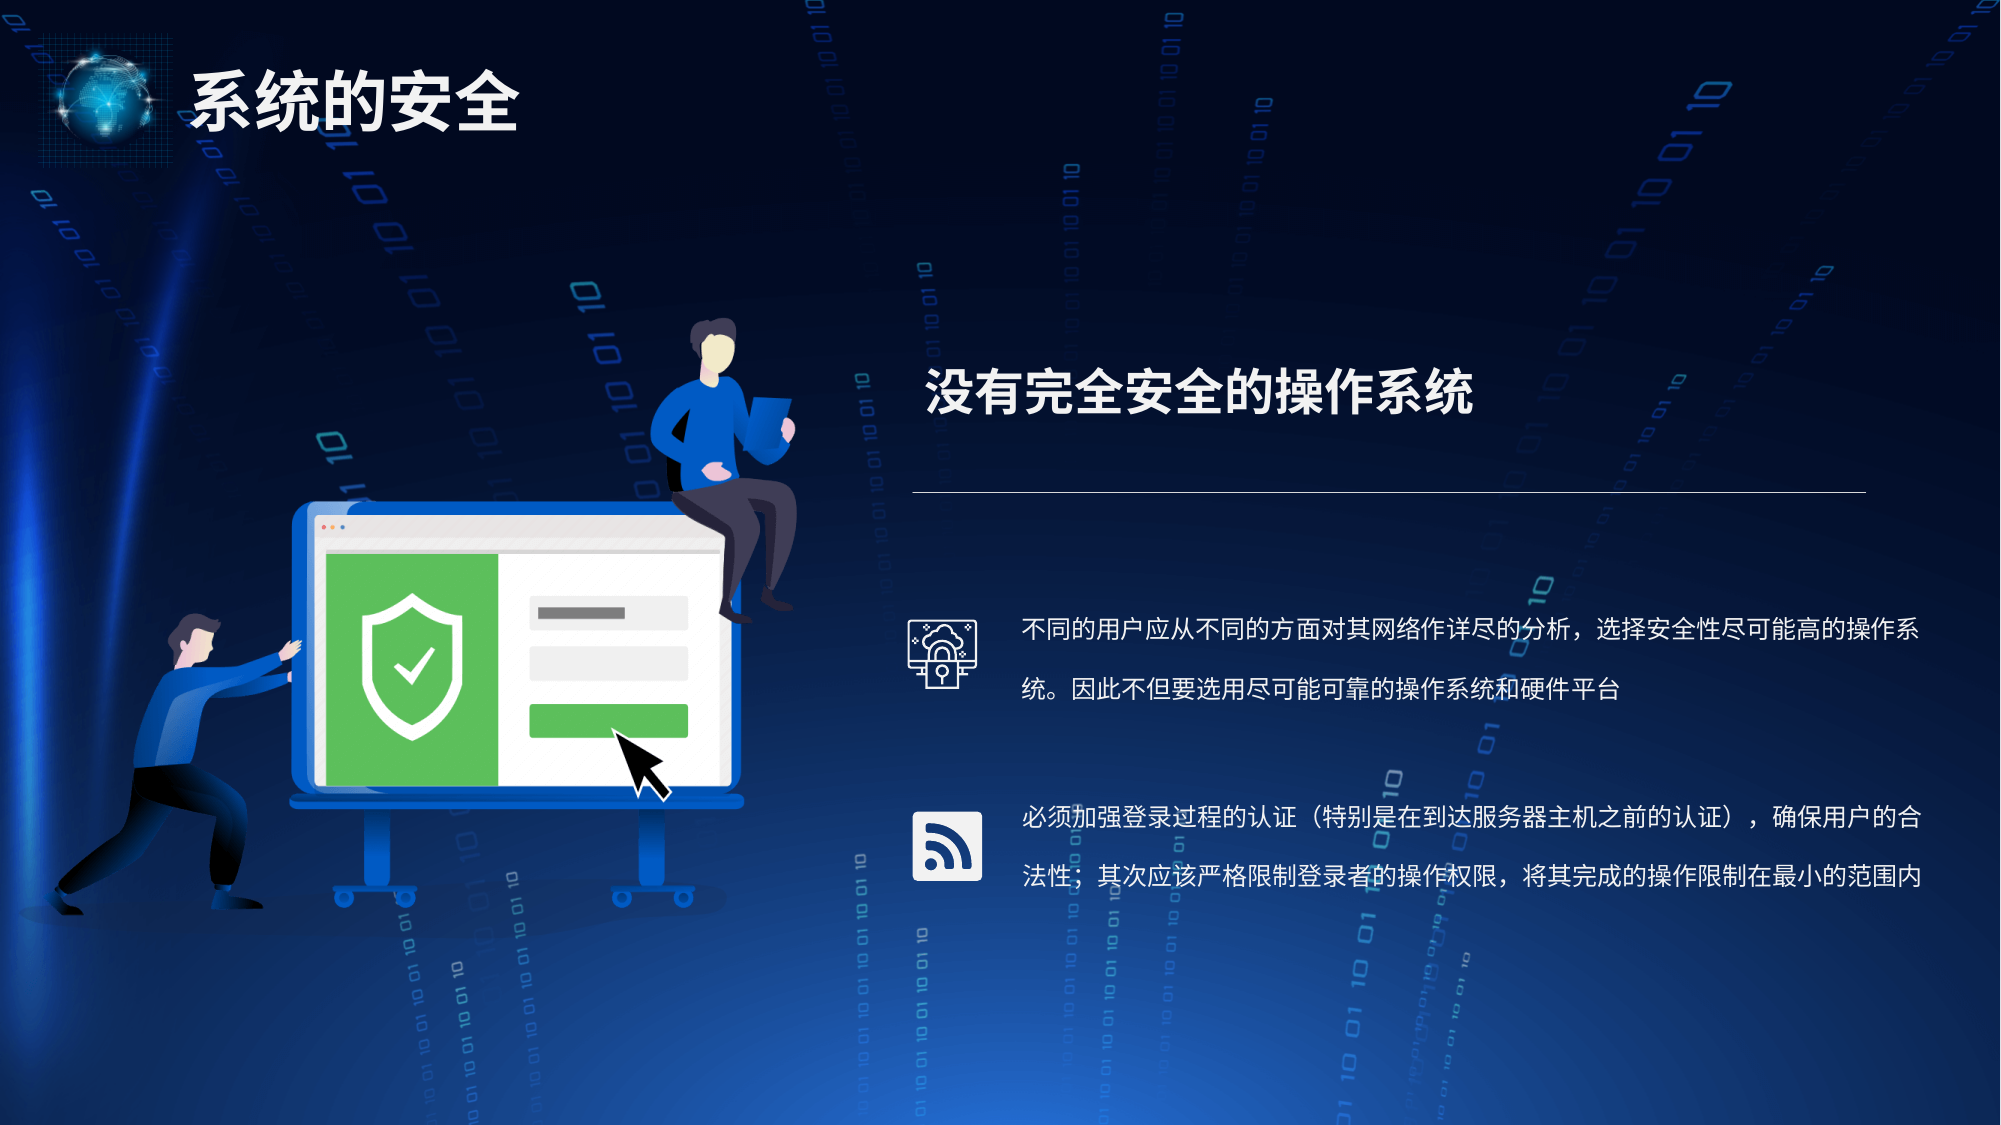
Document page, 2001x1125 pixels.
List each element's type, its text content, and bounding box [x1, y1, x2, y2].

text_box [907, 619, 978, 689]
text_box [912, 811, 983, 881]
text_box 系统的安全 [174, 52, 583, 148]
text_box 没有完全安全的操作系统 [909, 333, 1870, 428]
picture [0, 0, 2001, 1125]
text_box 不同的用户应从不同的方面对其网络作详尽的分析，选择安全性尽可能高的操作系统。因此不但要选用尽可能可靠的操作系统和硬件平台 [1005, 575, 1941, 741]
text_box 必须加强登录过程的认证（特别是在到达服务器主机之前的认证），确保用户的合法性；其次应该严格限制登录者的操作权限，将其完成的操作限制在最小的范围内 [1007, 763, 1942, 889]
